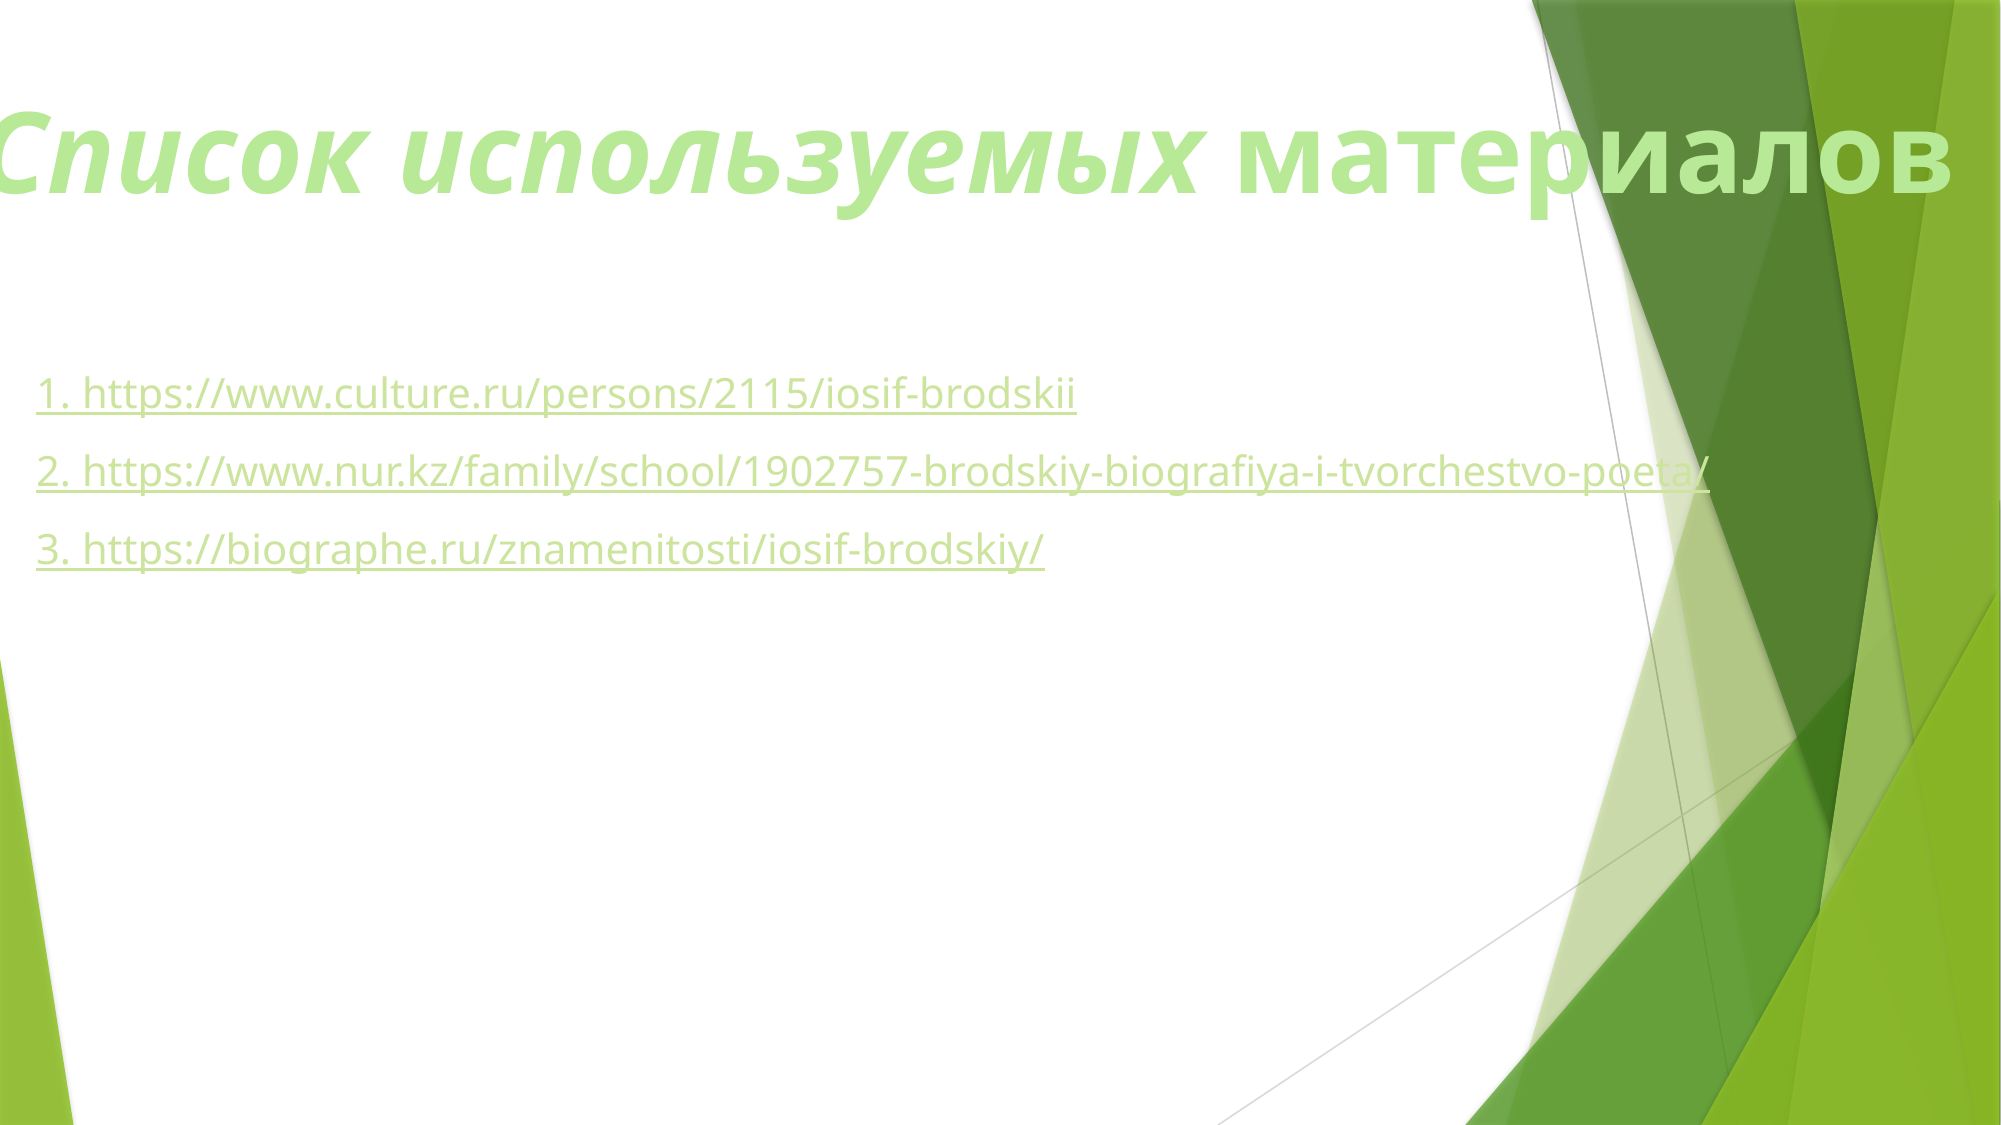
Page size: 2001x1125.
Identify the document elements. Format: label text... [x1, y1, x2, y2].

list 1. https://www.culture.ru/persons/2115/iosif-brodskii 2. https://www.nur.kz/family/school/1902757-brodskiy-biografiya-i-tvorchestvo-poeta/ 3. https://biographe.ru/znamenitosti/iosif-brodskiy/ [21, 359, 1837, 720]
text_box Список используемых материалов [0, 73, 1972, 224]
